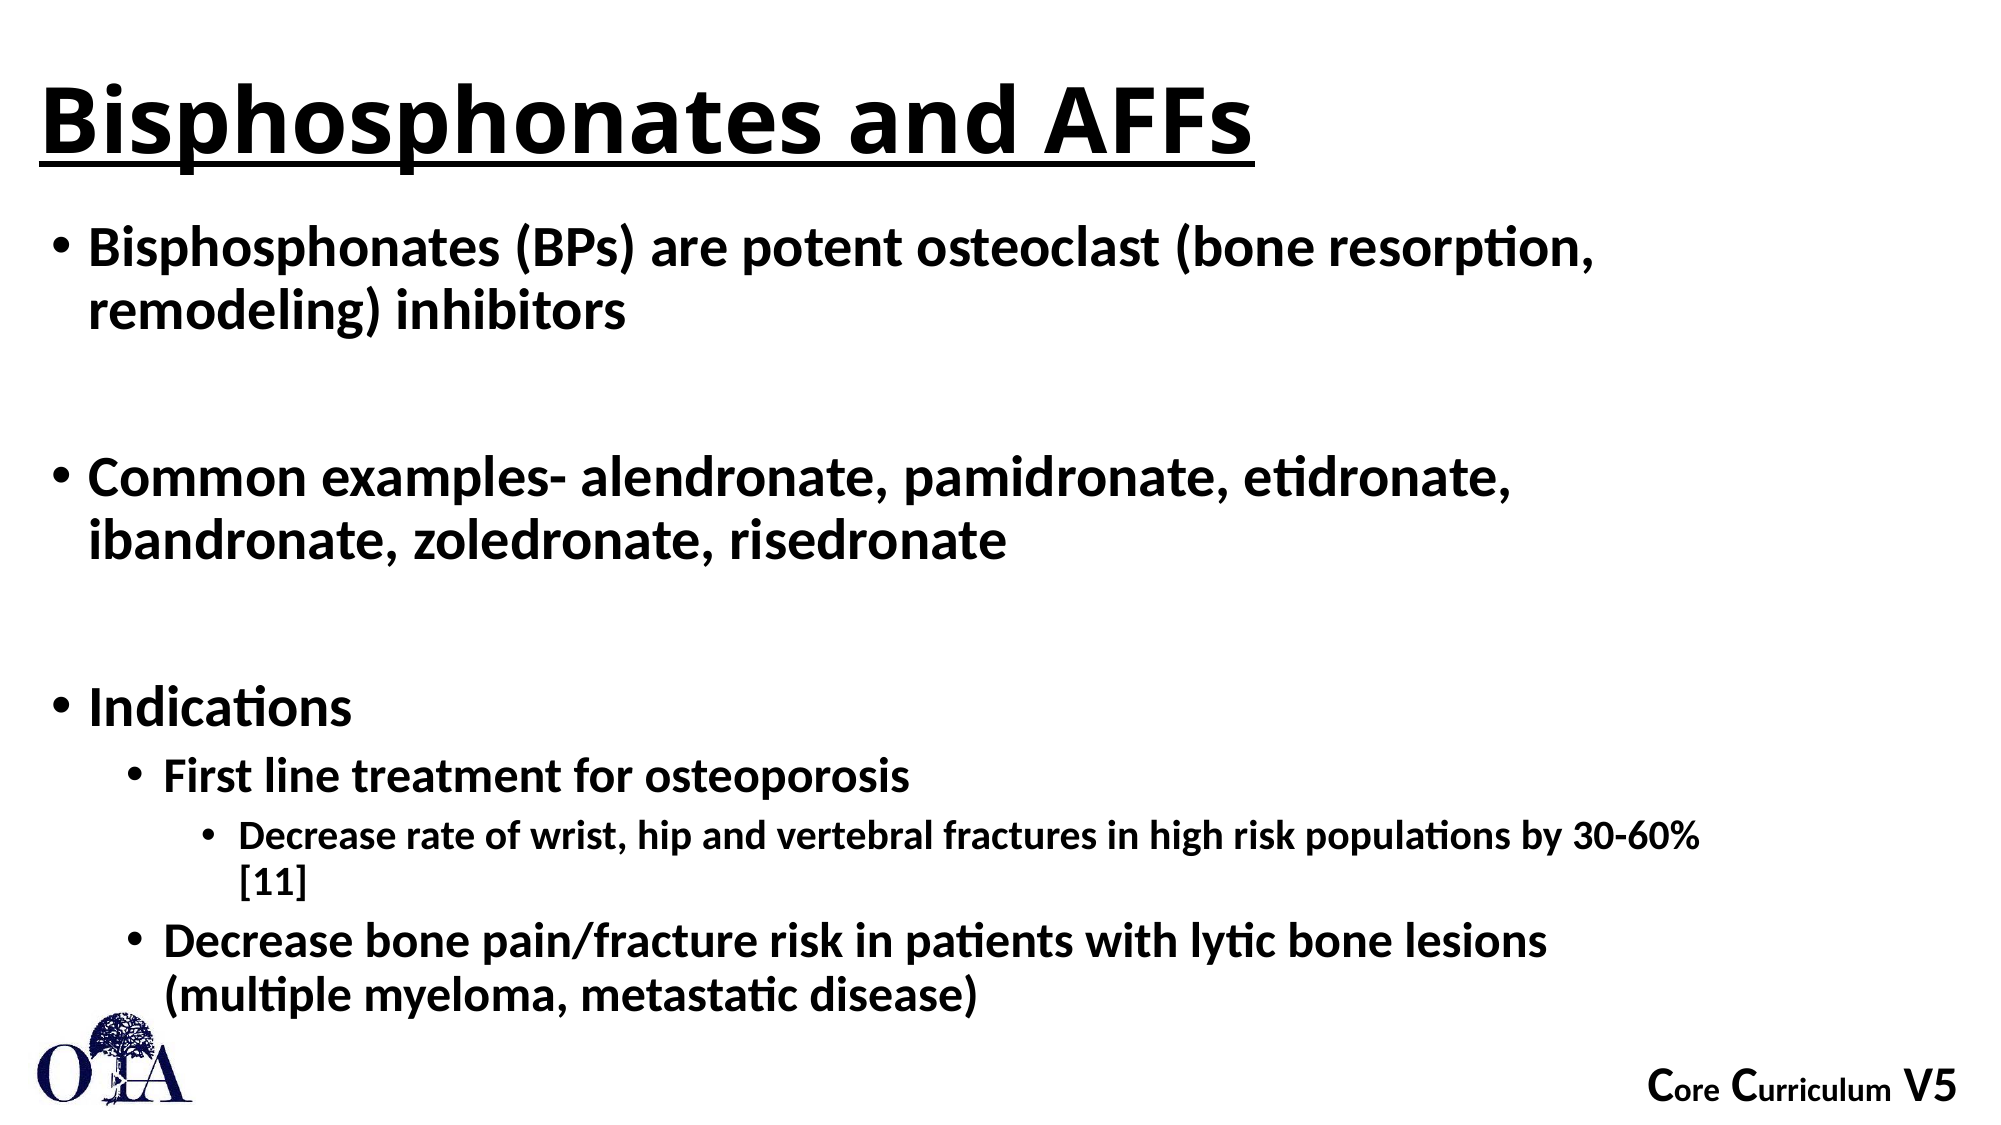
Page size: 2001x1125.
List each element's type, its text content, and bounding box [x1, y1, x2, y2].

picture [28, 1010, 200, 1108]
title Bisphosphonates and AFFs [23, 15, 1749, 233]
list Bisphosphonates (BPs) are potent osteoclast (bone resorption, remodeling) inhibitors Common examples- alendronate, pamidronate, etidronate, ibandronate, zoledronate, risedronate Indications First line treatment for osteoporosis Decrease rate of wrist, hip and vertebral fractures in high risk populations by 30-60% [11] Decrease bone pain/fracture risk in patients with lytic bone lesions (multiple myeloma, metastatic disease) [36, 208, 1762, 1064]
